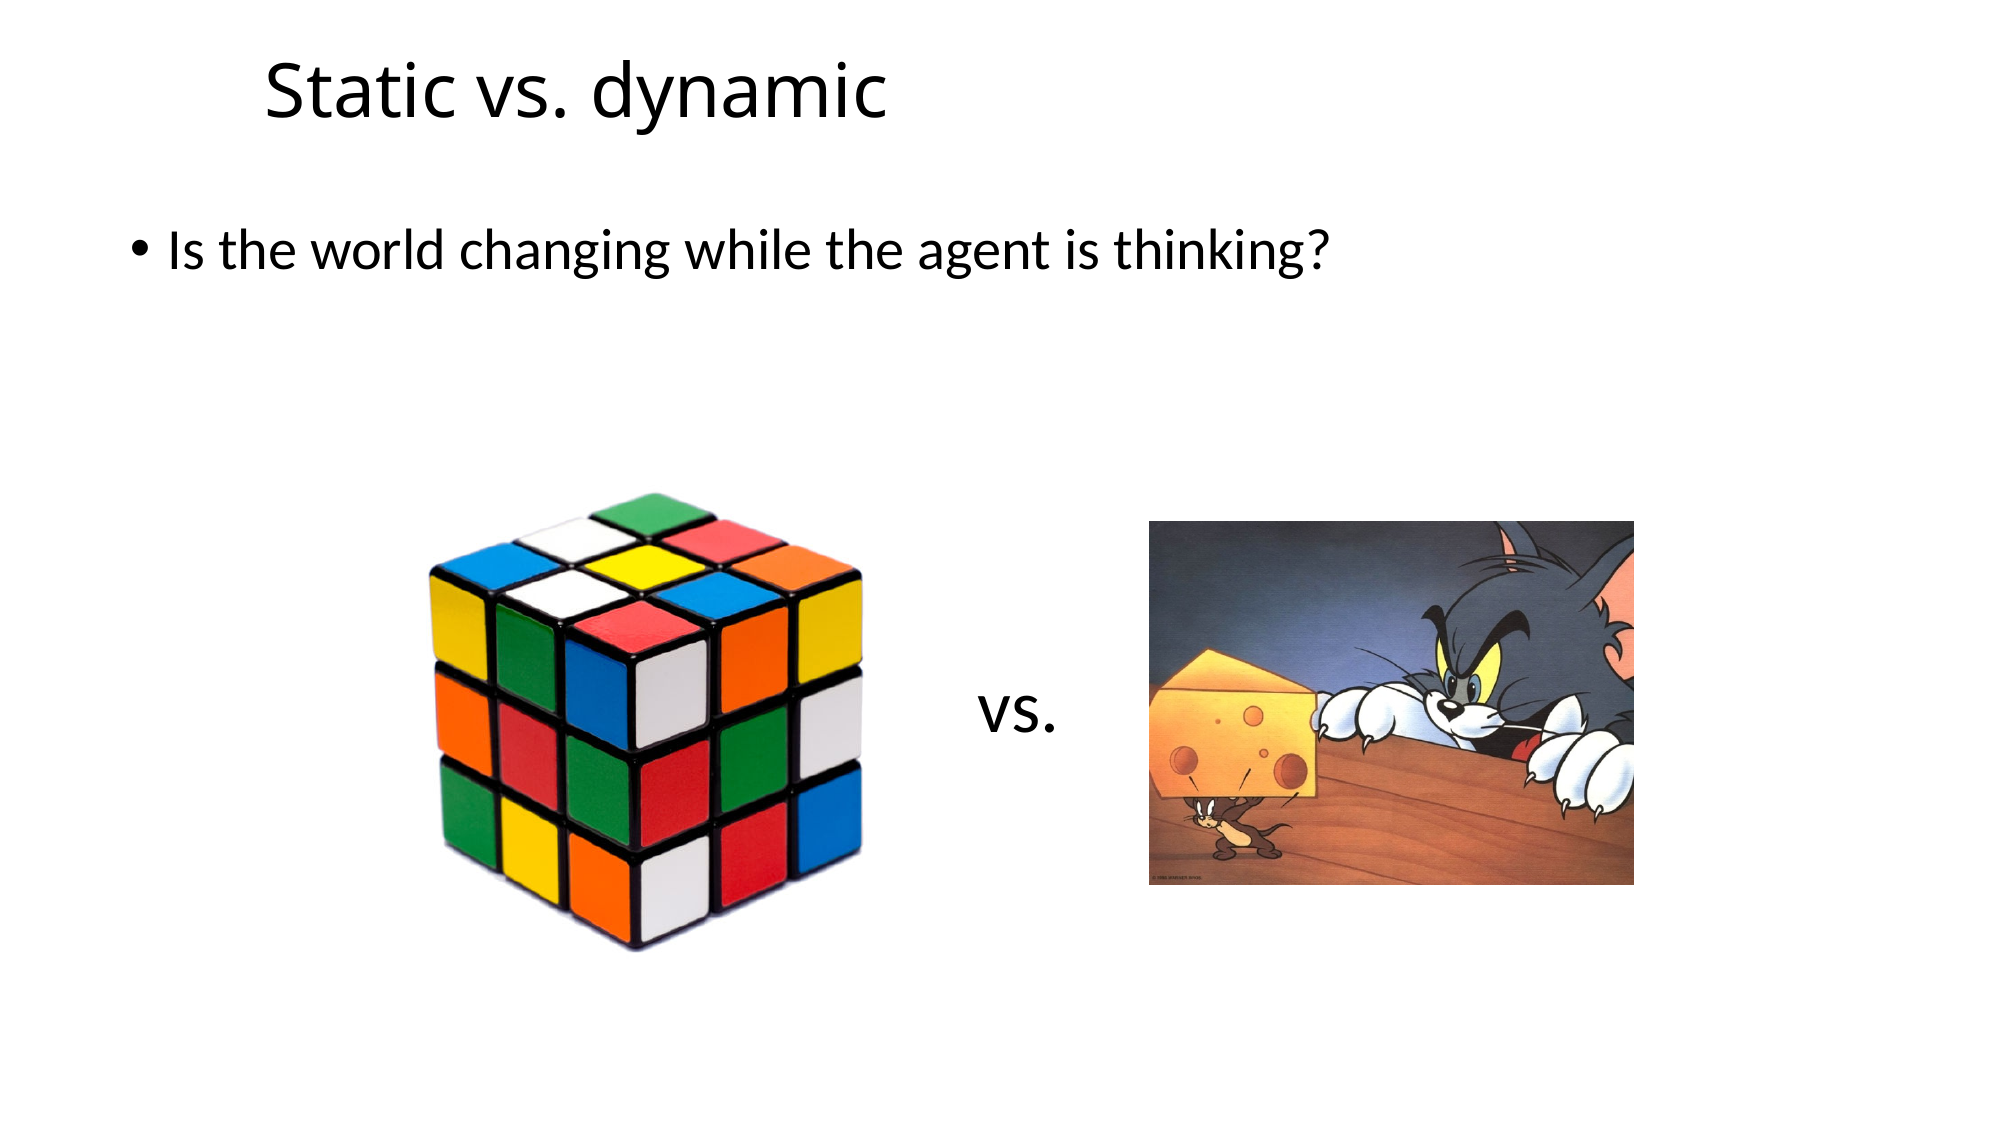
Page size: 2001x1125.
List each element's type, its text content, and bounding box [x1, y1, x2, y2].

picture [374, 449, 913, 988]
list Is the world changing while the agent is thinking? [114, 211, 1863, 953]
text_box vs. [963, 649, 1075, 755]
title Static vs. dynamic [249, 0, 1750, 188]
picture [1149, 521, 1634, 885]
